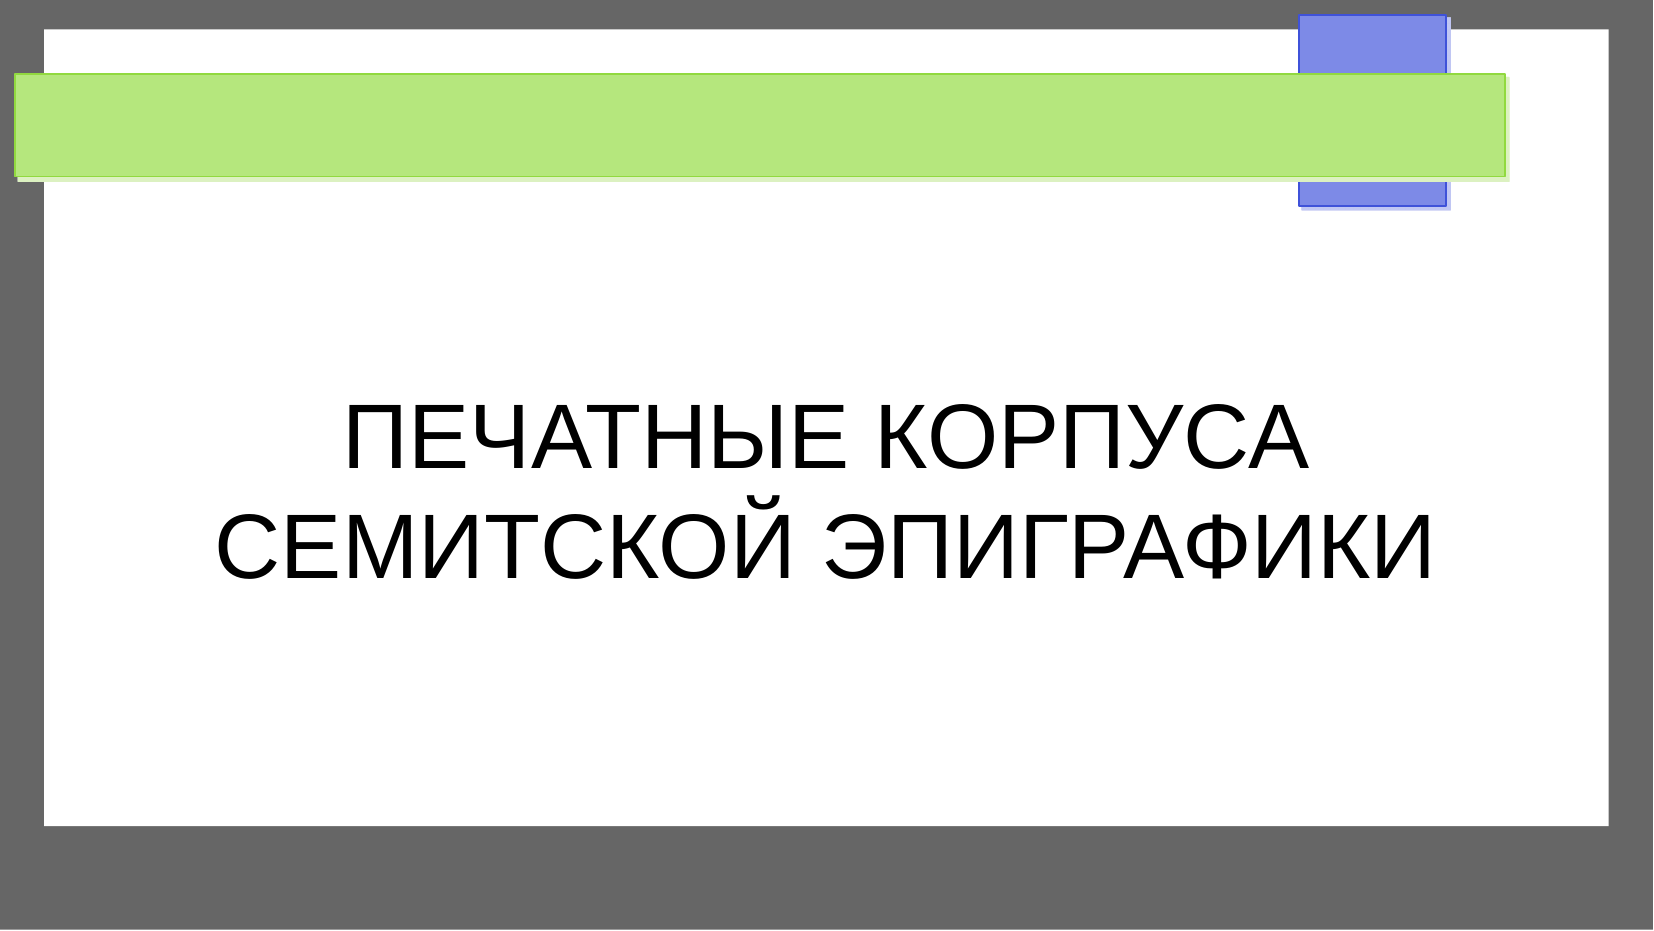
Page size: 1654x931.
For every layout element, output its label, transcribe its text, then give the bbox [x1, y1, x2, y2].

subtitle ПЕЧАТНЫЕ КОРПУСА СЕМИТСКОЙ ЭПИГРАФИКИ [82, 217, 1571, 757]
